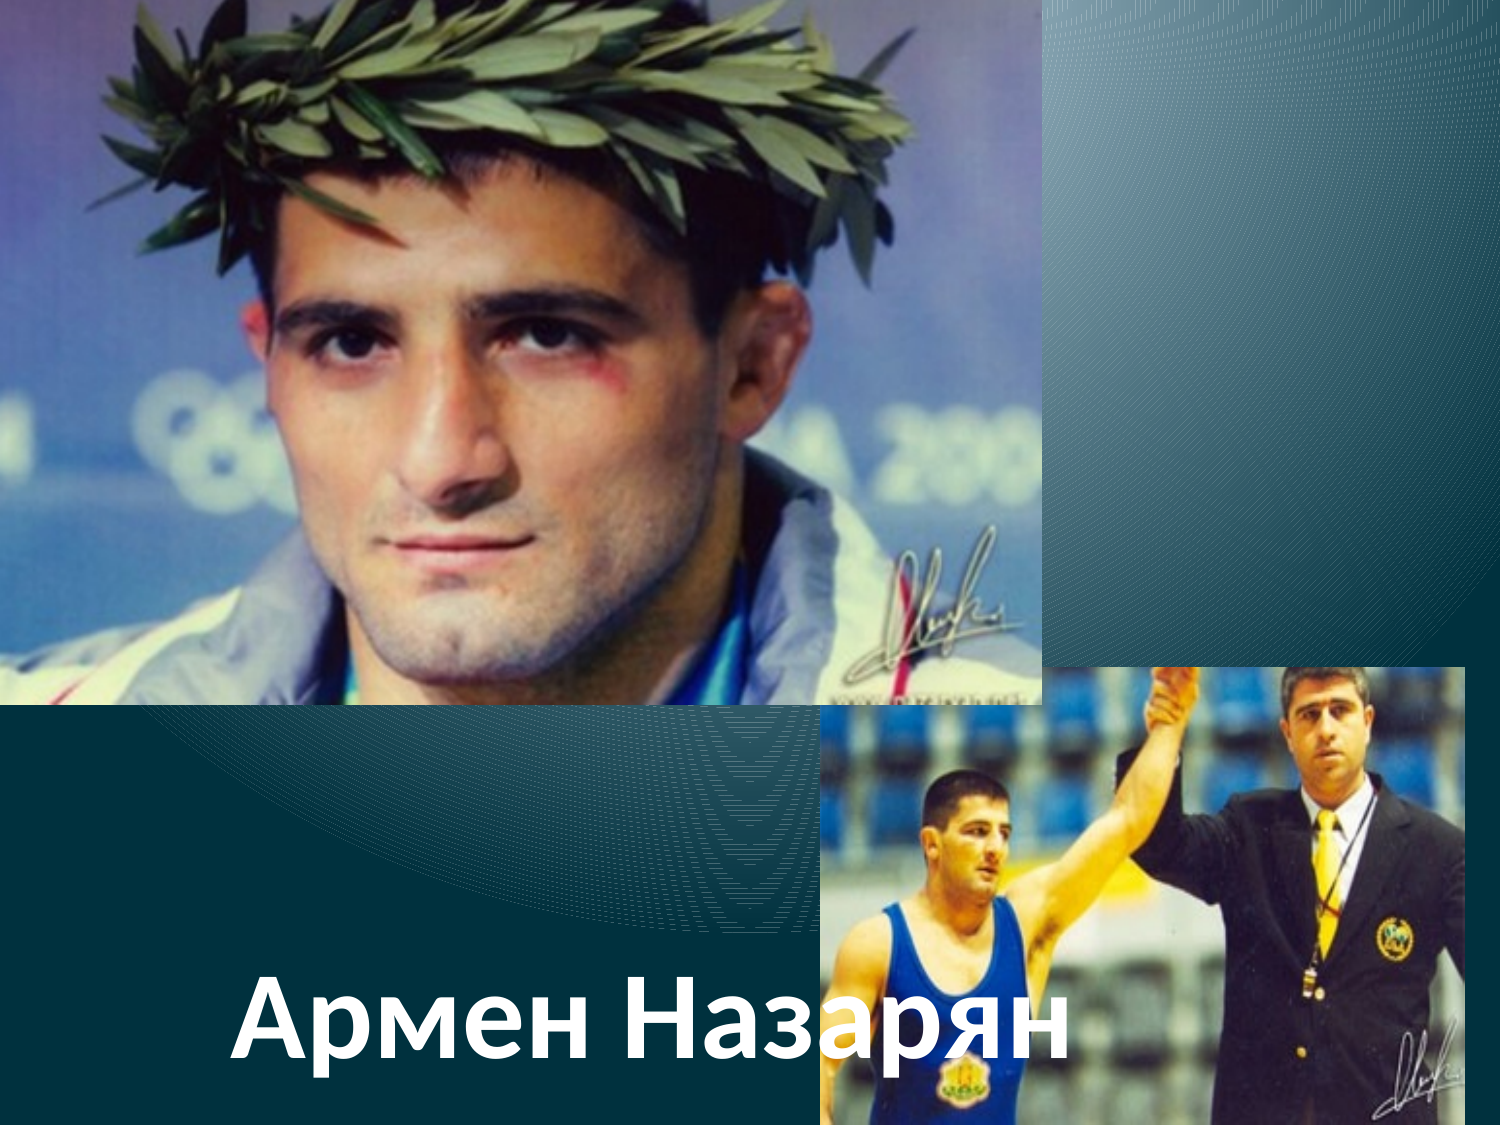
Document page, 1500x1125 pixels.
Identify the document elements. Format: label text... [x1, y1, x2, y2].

picture [187, 711, 197, 716]
picture [0, 0, 1464, 1125]
text_box Армен Назарян [215, 925, 815, 1091]
